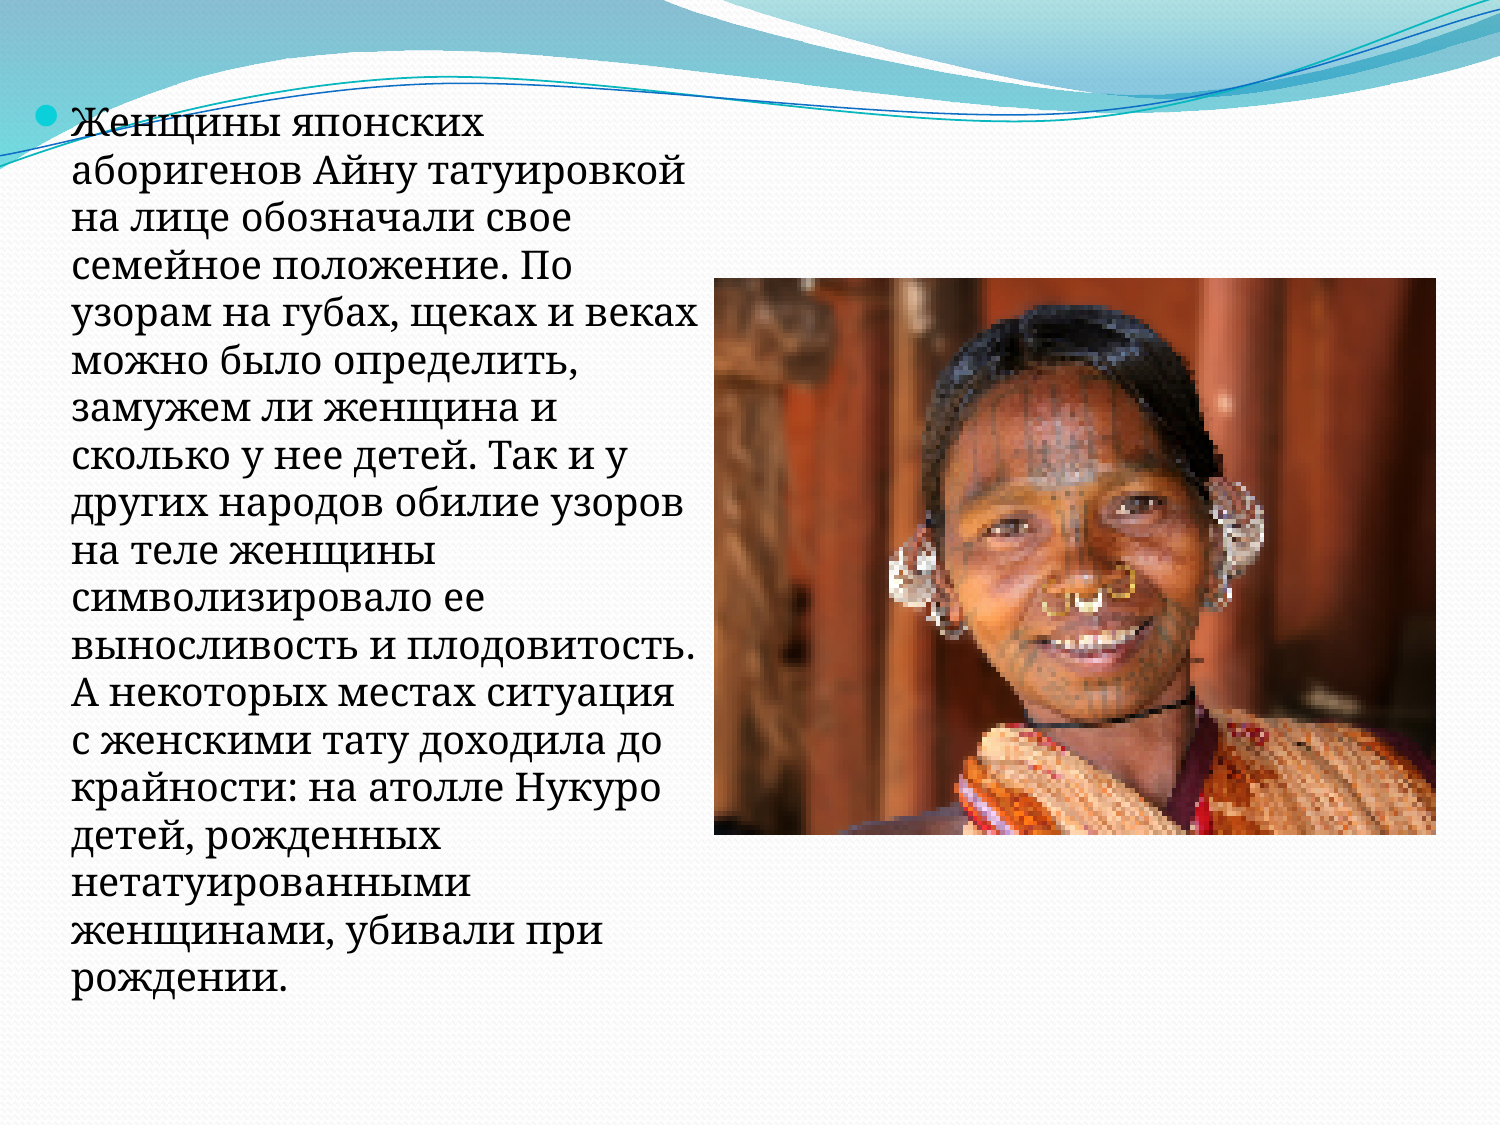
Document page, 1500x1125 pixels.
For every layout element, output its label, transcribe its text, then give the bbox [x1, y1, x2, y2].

list Женщины японских аборигенов Айну татуировкой на лице обозначали свое семейное положение. По узорам на губах, щеках и веках можно было определить, замужем ли женщина и сколько у нее детей. Так и у других народов обилие узоров на теле женщины символизировало ее выносливость и плодовитость. А некоторых местах ситуация с женскими тату доходила до крайности: на атолле Нукуро детей, рожденных нетатуированными женщинами, убивали при рождении. [17, 90, 714, 1012]
picture [714, 278, 1437, 835]
